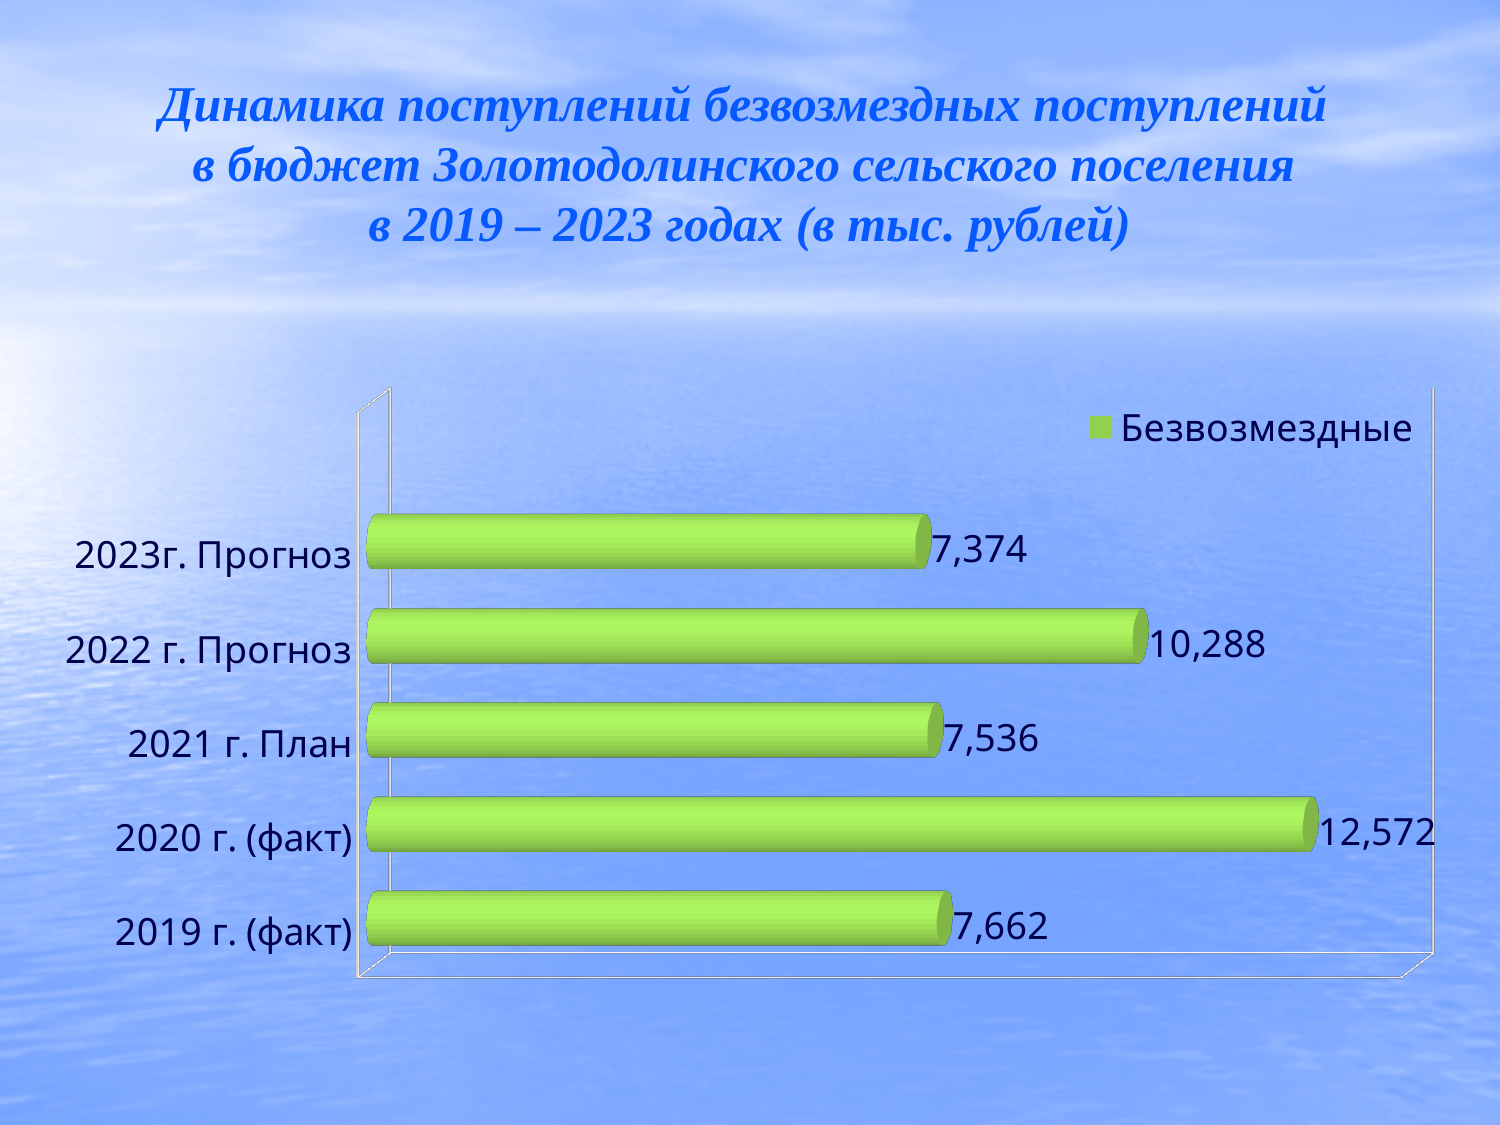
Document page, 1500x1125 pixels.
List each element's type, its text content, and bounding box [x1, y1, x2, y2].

title Динамика поступлений безвозмездных поступлений в бюджет Золотодолинского сельского поселения в 2019 – 2023 годах (в тыс. рублей) [74, 47, 1426, 276]
chart [29, 373, 1471, 1071]
